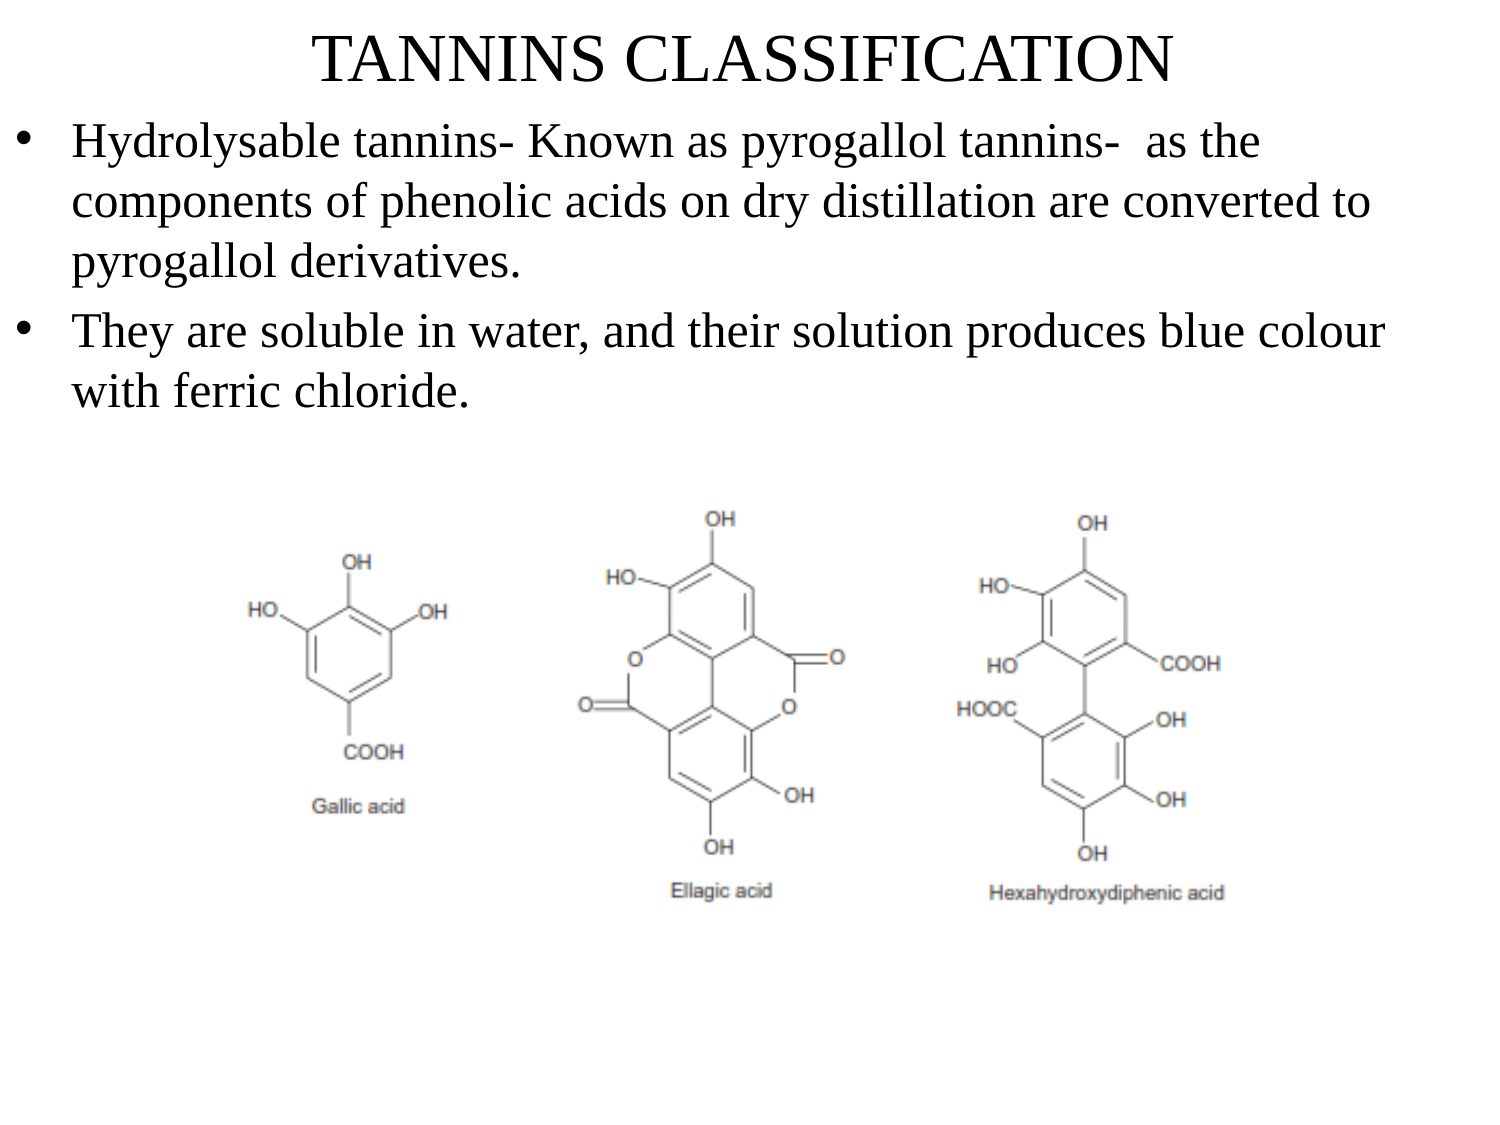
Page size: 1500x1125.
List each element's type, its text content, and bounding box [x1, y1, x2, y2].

list Hydrolysable tannins- Known as pyrogallol tannins- as the components of phenolic acids on dry distillation are converted to pyrogallol derivatives. They are soluble in water, and their solution produces blue colour with ferric chloride. [0, 99, 1500, 1125]
title TANNINS CLASSIFICATION [37, 0, 1450, 99]
picture [162, 462, 1383, 963]
